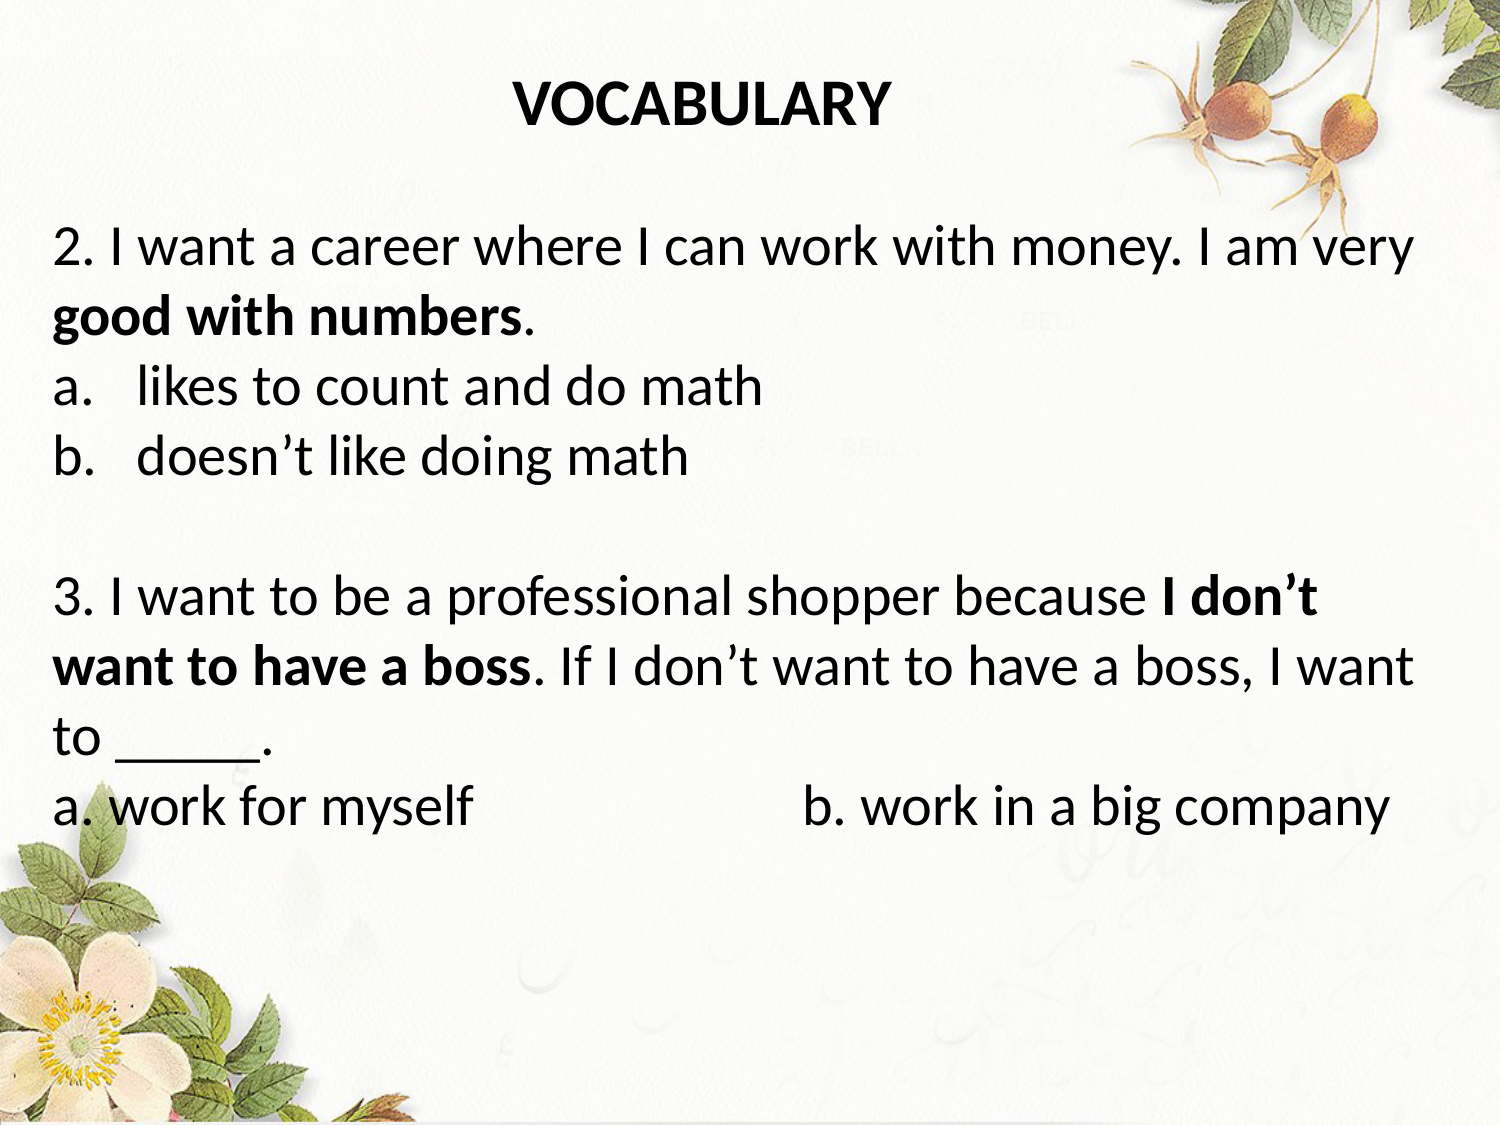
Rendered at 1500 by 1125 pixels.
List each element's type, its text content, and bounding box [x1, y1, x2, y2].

text_box VOCABULARY [497, 51, 908, 147]
picture [0, 0, 1500, 1125]
text_box 2. I want a career where I can work with money. I am very good with numbers. likes to count and do math doesn’t like doing math 3. I want to be a professional shopper because I don’t want to have a boss. If I don’t want to have a boss, I want to _____. a. work for myself b. work in a big company [37, 200, 1438, 845]
